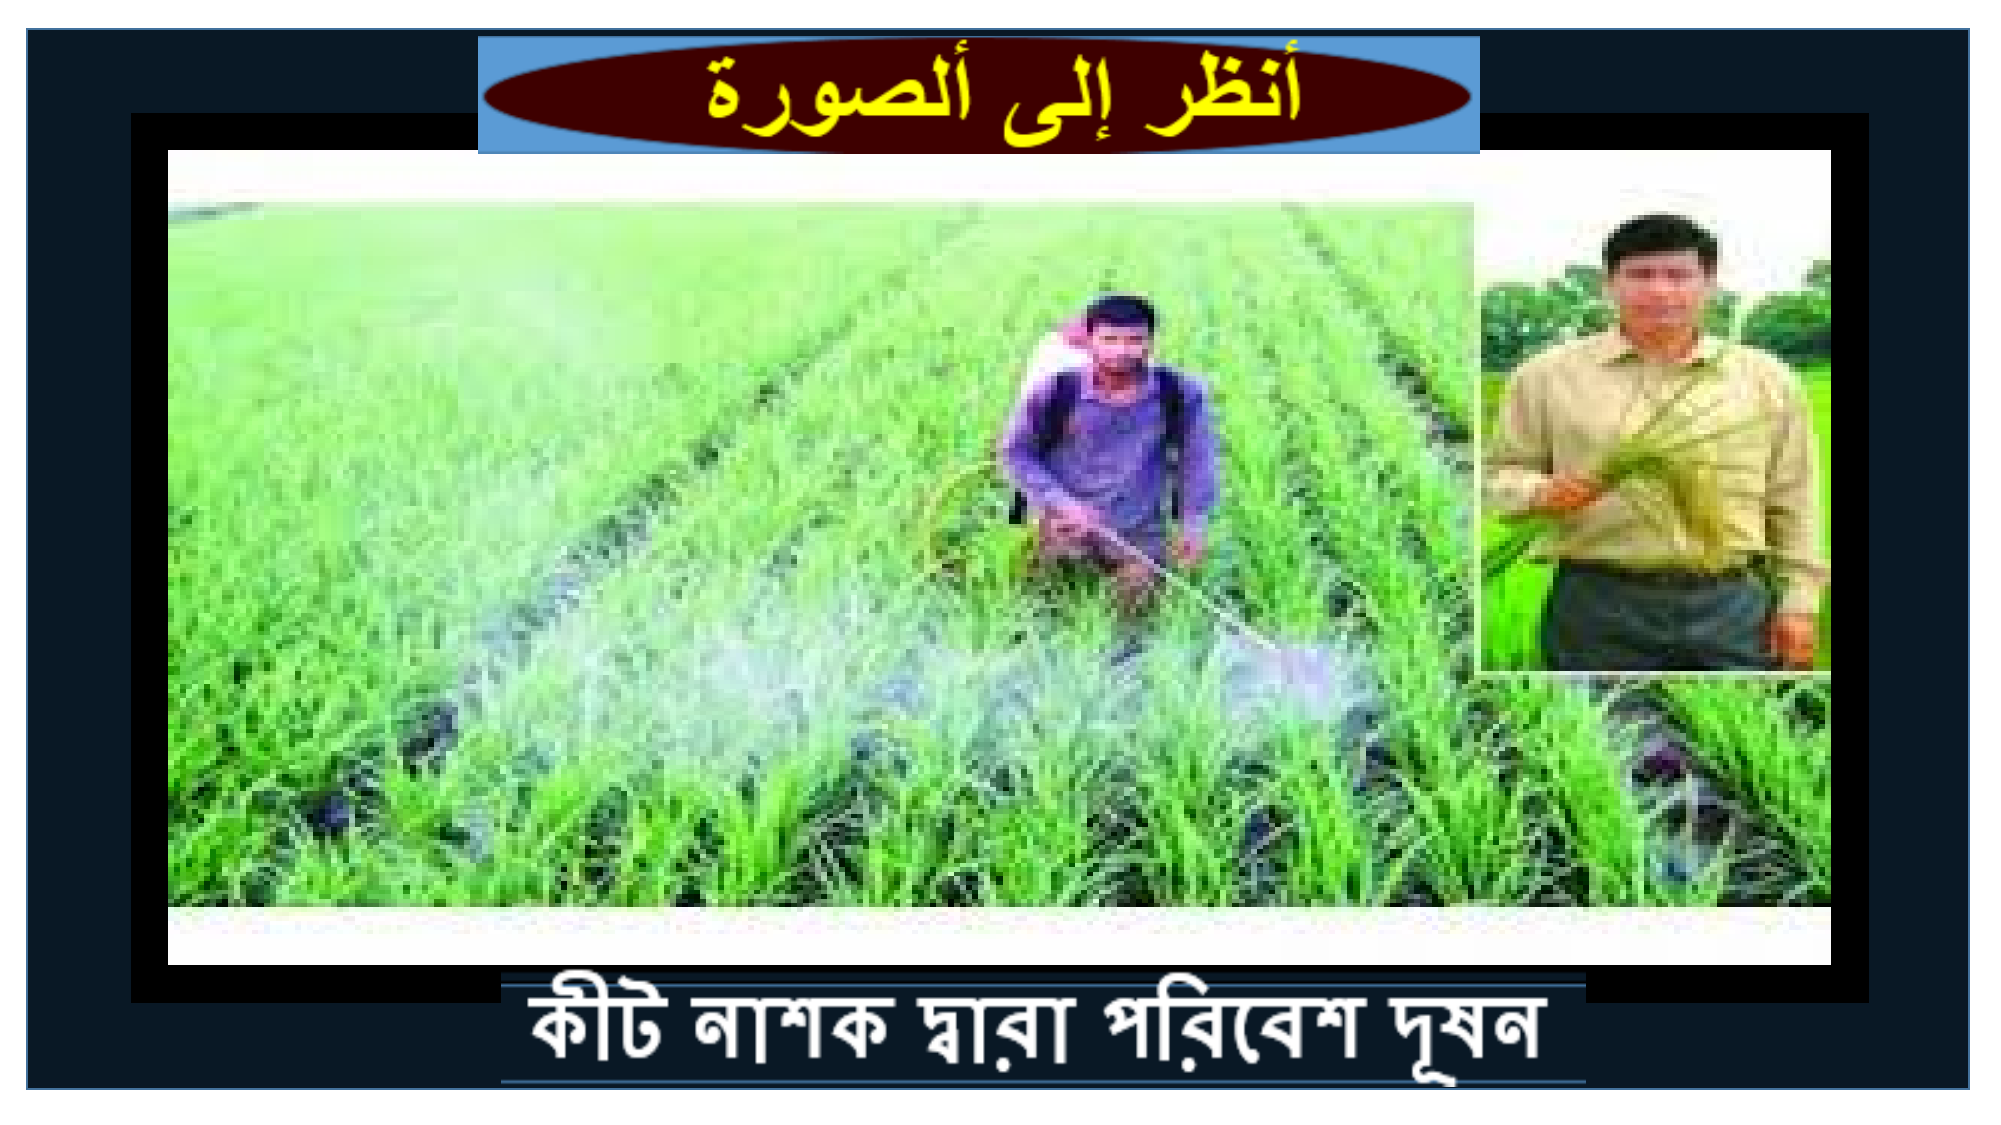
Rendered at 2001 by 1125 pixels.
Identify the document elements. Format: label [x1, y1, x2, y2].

text_box [26, 28, 1970, 1090]
picture [168, 36, 1832, 1087]
